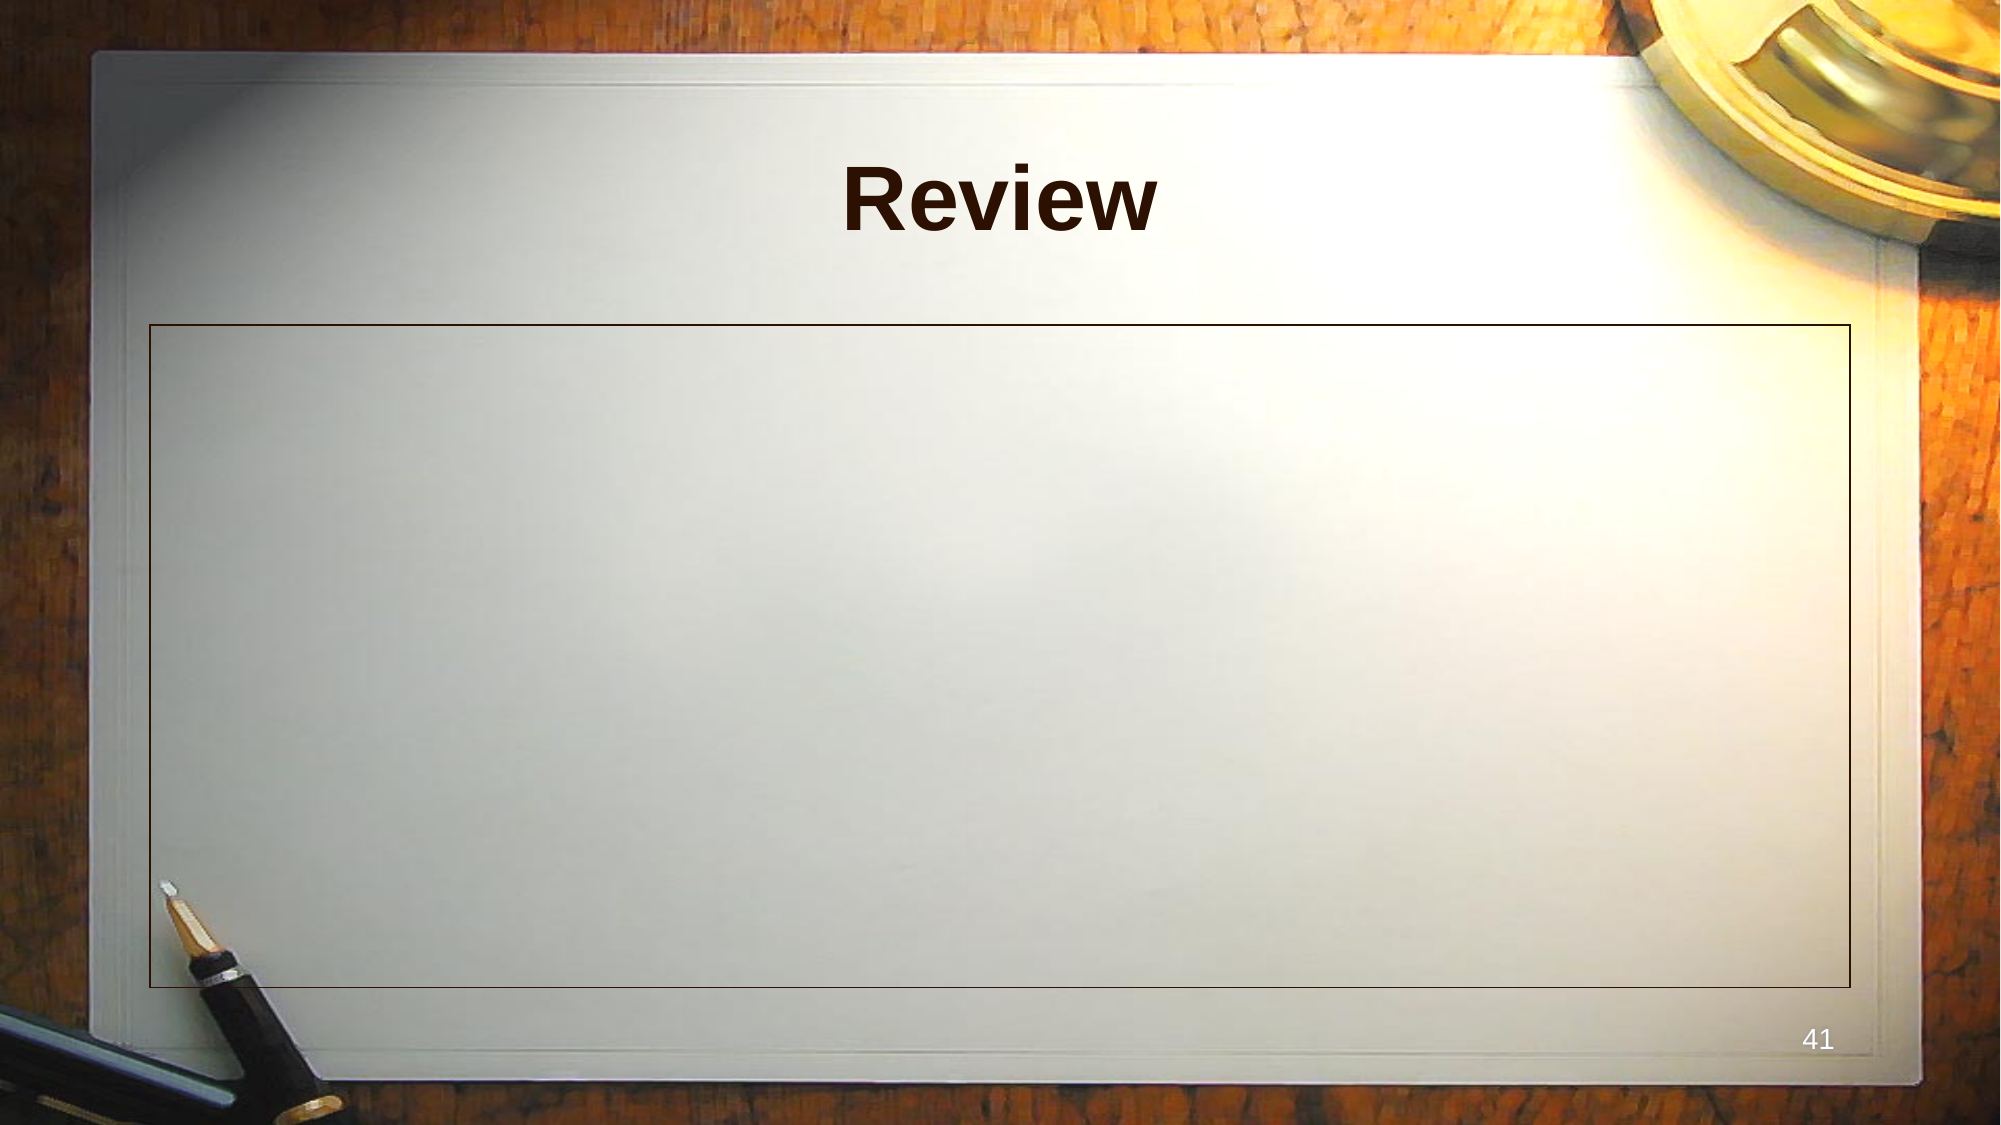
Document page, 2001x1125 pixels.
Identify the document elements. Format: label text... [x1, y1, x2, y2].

picture [0, 0, 2001, 1125]
slide_number 41 [1433, 1012, 1850, 1088]
title Review [233, 99, 1767, 288]
